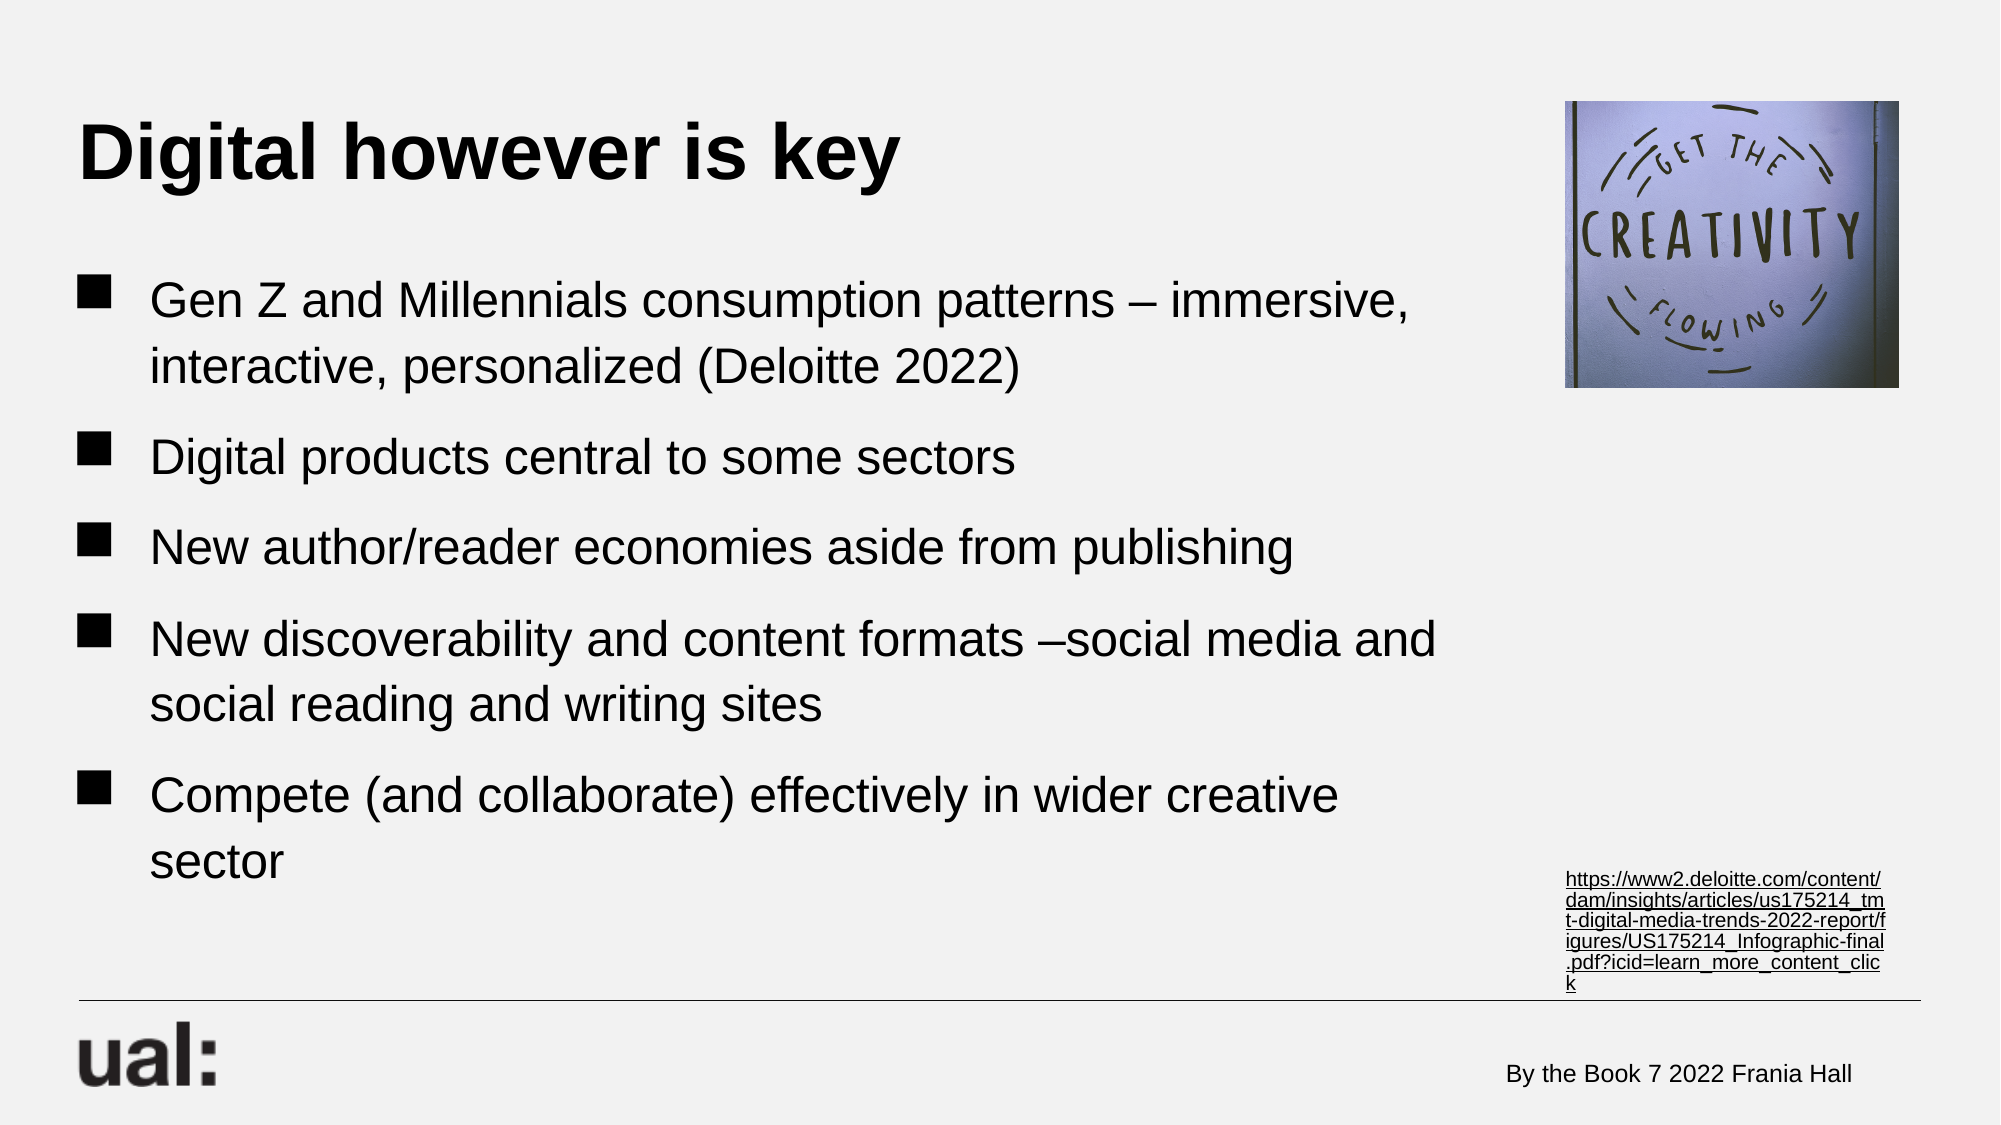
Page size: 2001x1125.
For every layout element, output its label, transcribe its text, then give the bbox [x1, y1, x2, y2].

list Gen Z and Millennials consumption patterns – immersive, interactive, personalized (Deloitte 2022) Digital products central to some sectors New author/reader economies aside from publishing New discoverability and content formats –social media and social reading and writing sites Compete (and collaborate) effectively in wider creative sector [78, 261, 1455, 977]
title Digital however is key [78, 78, 1922, 197]
picture [1565, 101, 1899, 388]
text_box https://www2.deloitte.com/content/dam/insights/articles/us175214_tmt-digital-media-trends-2022-report/figures/US175214_Infographic-final.pdf?icid=learn_more_content_click [1565, 865, 1890, 976]
footer By the Book 7 2022 Frania Hall [545, 1042, 1854, 1103]
